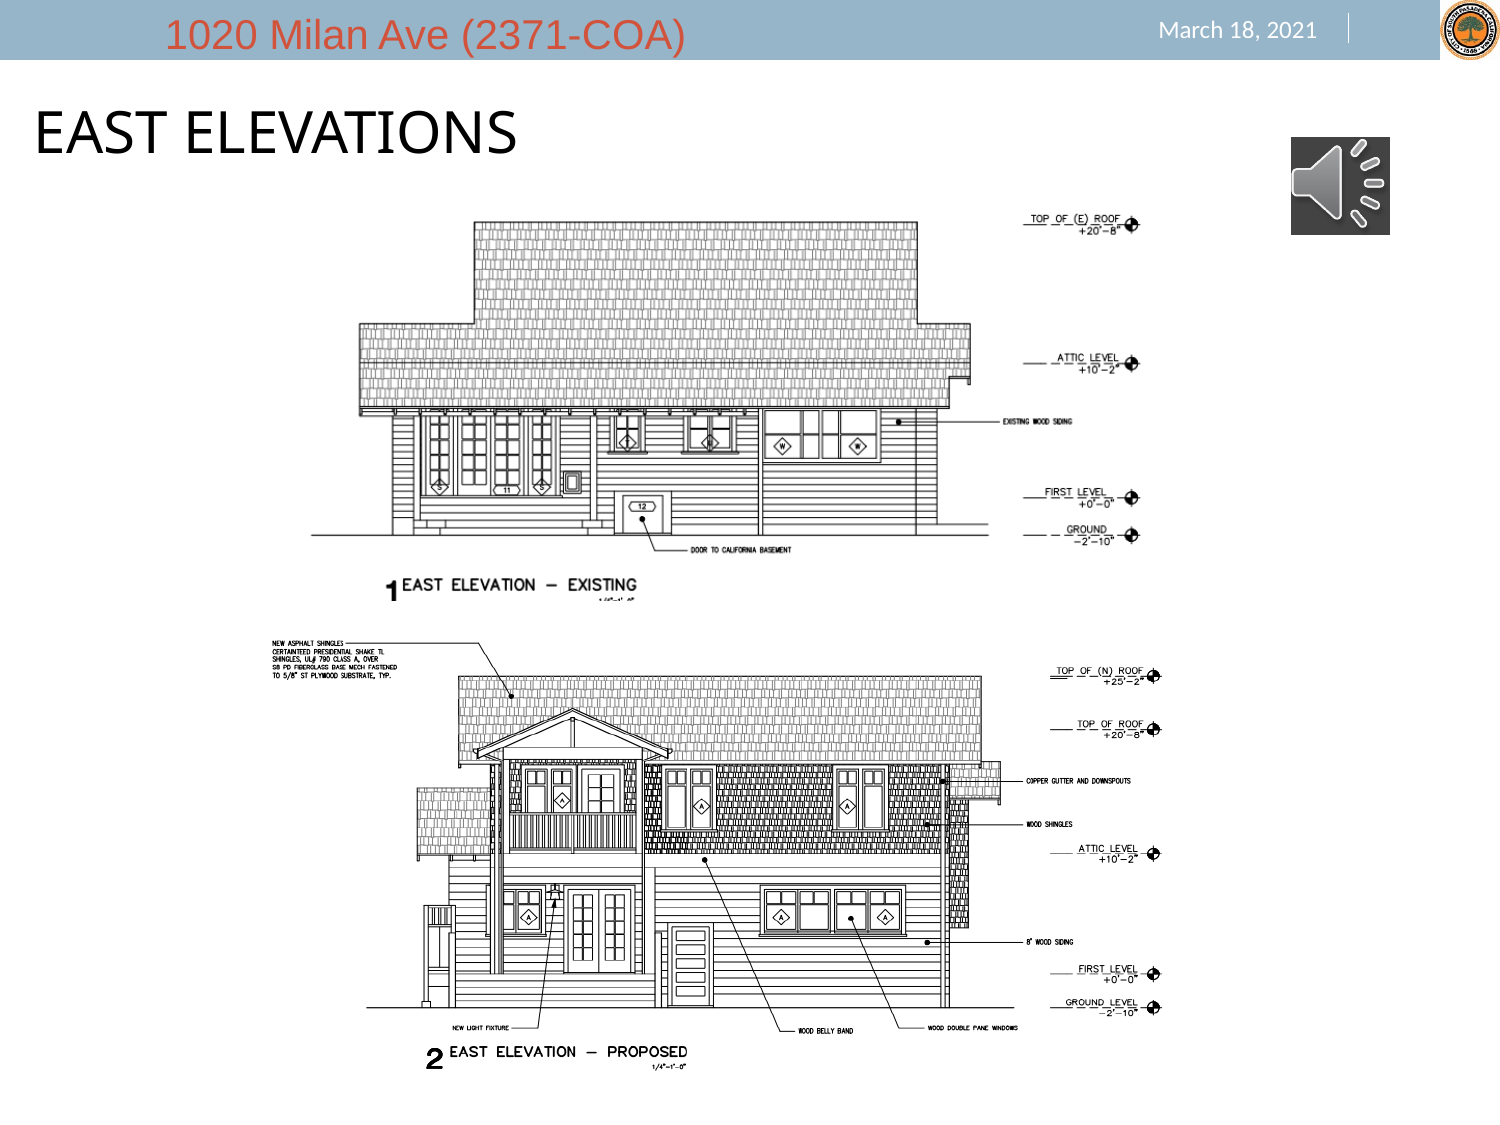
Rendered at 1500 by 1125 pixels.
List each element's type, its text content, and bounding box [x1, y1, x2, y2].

picture [1440, 0, 1500, 60]
picture [1290, 136, 1391, 237]
text_box EAST ELEVATIONS [0, 96, 1500, 186]
picture [187, 185, 1275, 1107]
